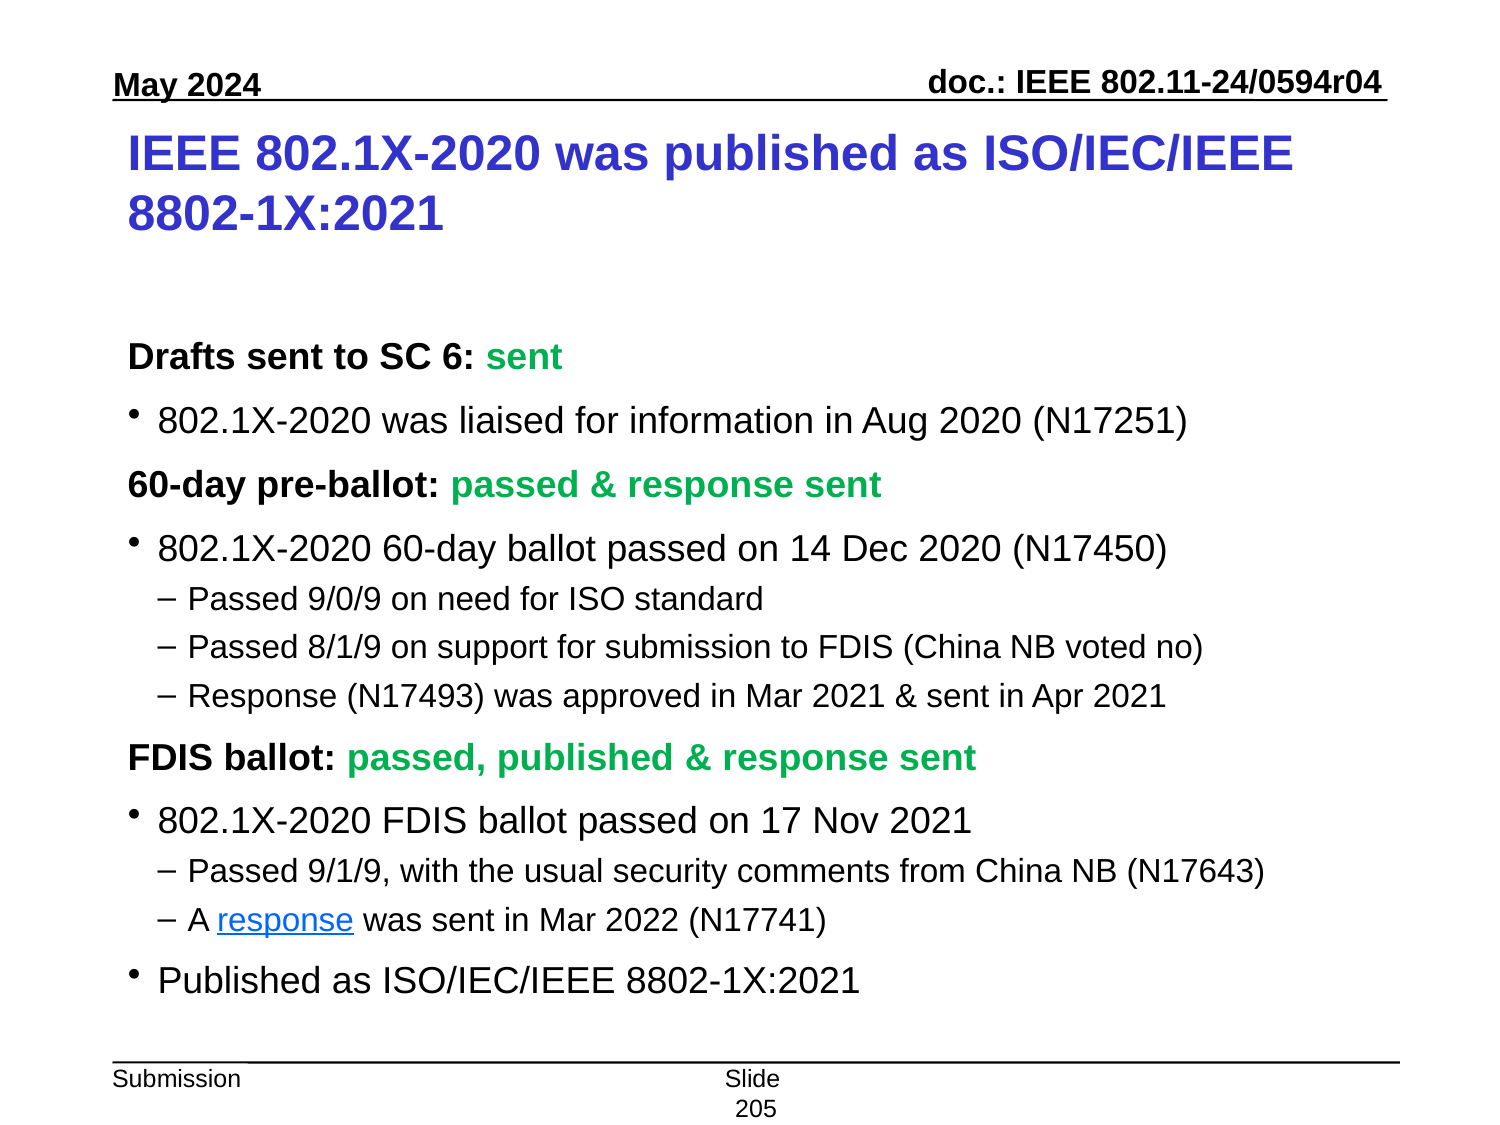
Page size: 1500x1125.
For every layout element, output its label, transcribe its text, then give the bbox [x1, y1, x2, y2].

slide_number Slide 205 [709, 1061, 803, 1093]
title IEEE 802.1X-2020 was published as ISO/IEC/IEEE 8802-1X:2021 [112, 112, 1388, 288]
list Drafts sent to SC 6: sent 802.1X-2020 was liaised for information in Aug 2020 (N17251) 60-day pre-ballot: passed & response sent 802.1X-2020 60-day ballot passed on 14 Dec 2020 (N17450) Passed 9/0/9 on need for ISO standard Passed 8/1/9 on support for submission to FDIS (China NB voted no) Response (N17493) was approved in Mar 2021 & sent in Apr 2021 FDIS ballot: passed, published & response sent 802.1X-2020 FDIS ballot passed on 17 Nov 2021 Passed 9/1/9, with the usual security comments from China NB (N17643) A response was sent in Mar 2022 (N17741) Published as ISO/IEC/IEEE 8802-1X:2021 [112, 324, 1388, 1000]
